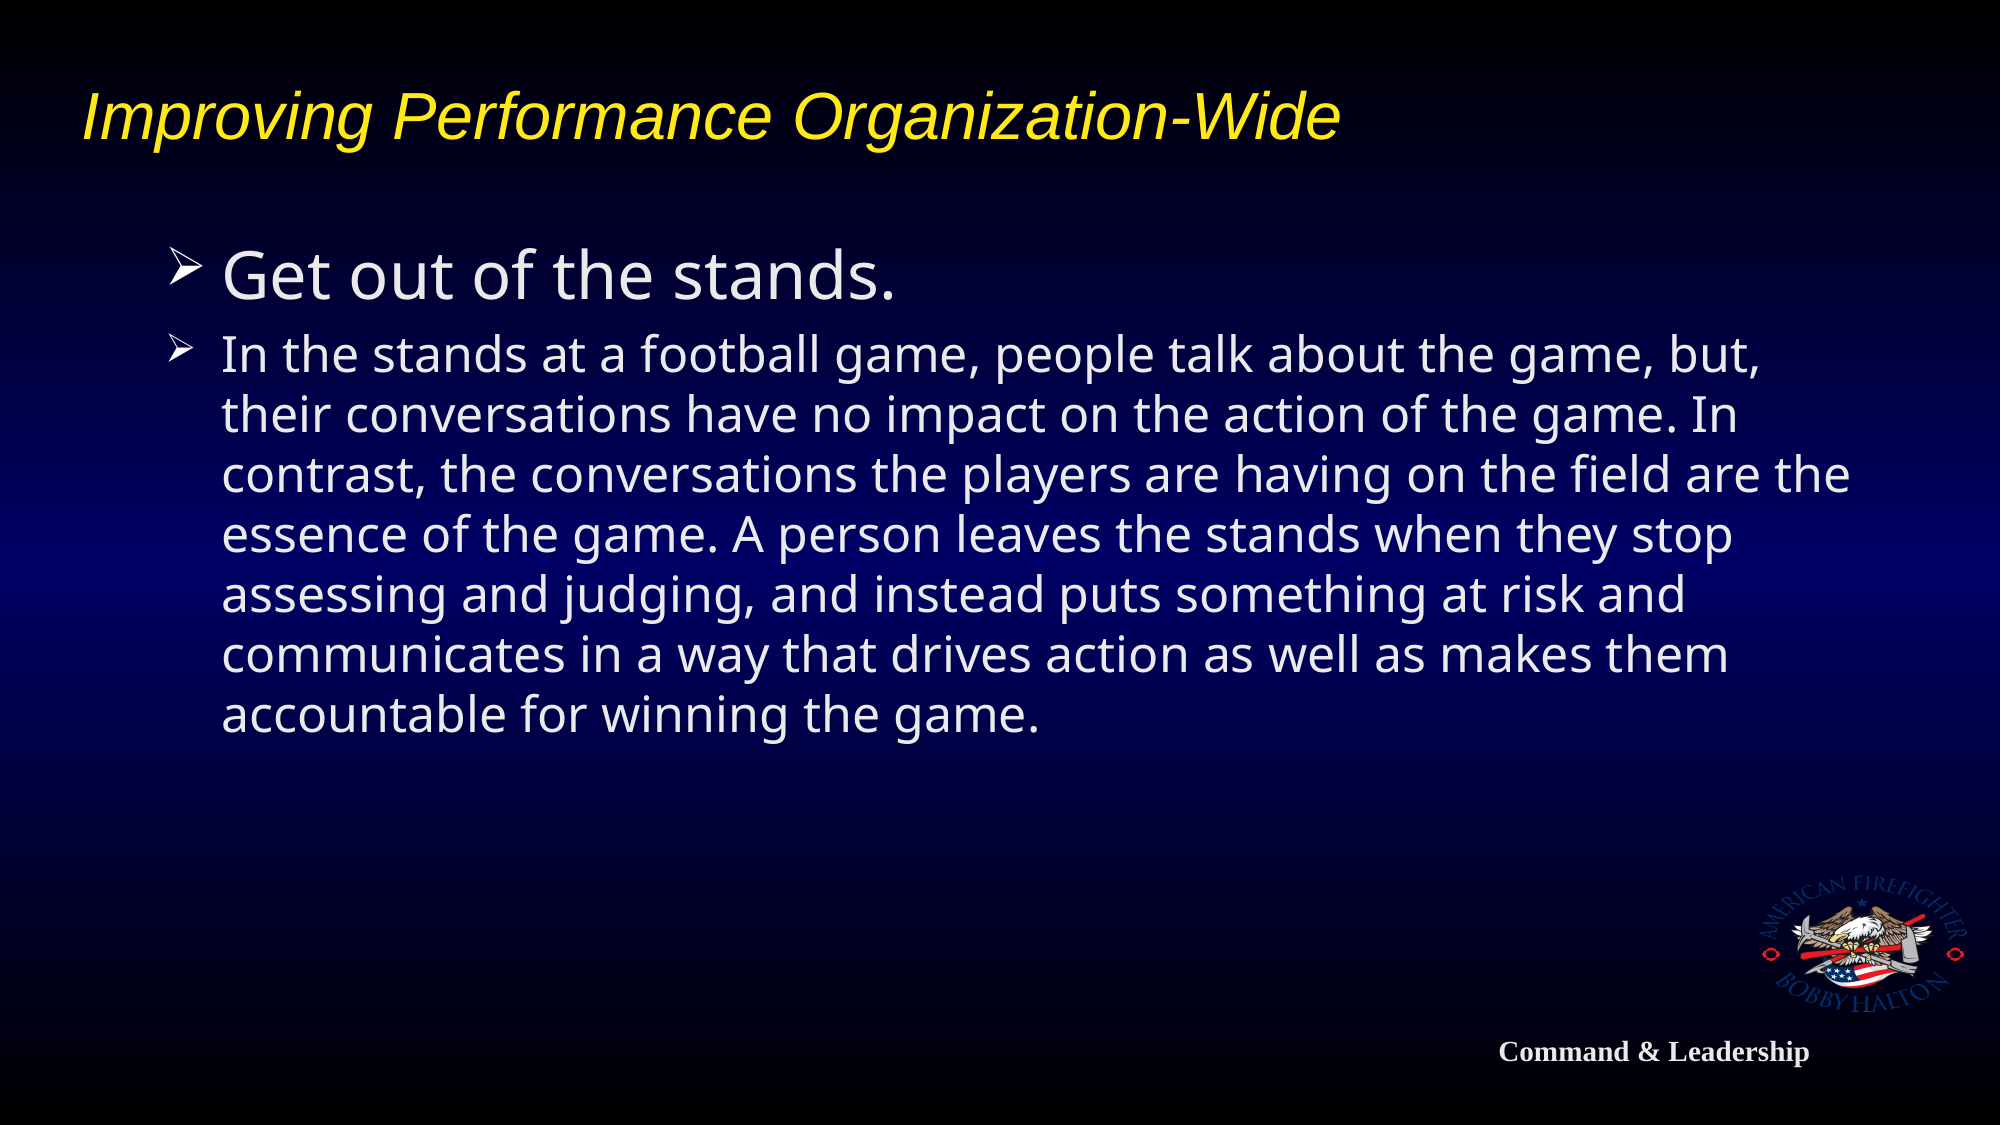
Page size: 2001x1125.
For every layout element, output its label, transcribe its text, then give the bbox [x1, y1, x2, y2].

footer Command & Leadership [1483, 1025, 2000, 1100]
list Get out of the stands. In the stands at a football game, people talk about the game, but, their conversations have no impact on the action of the game. In contrast, the conversations the players are having on the field are the essence of the game. A person leaves the stands when they stop assessing and judging, and instead puts something at risk and communicates in a way that drives action as well as makes them accountable for winning the game. [150, 224, 1900, 963]
title Improving Performance Organization-Wide [66, 37, 1950, 188]
picture [1753, 862, 1971, 1025]
